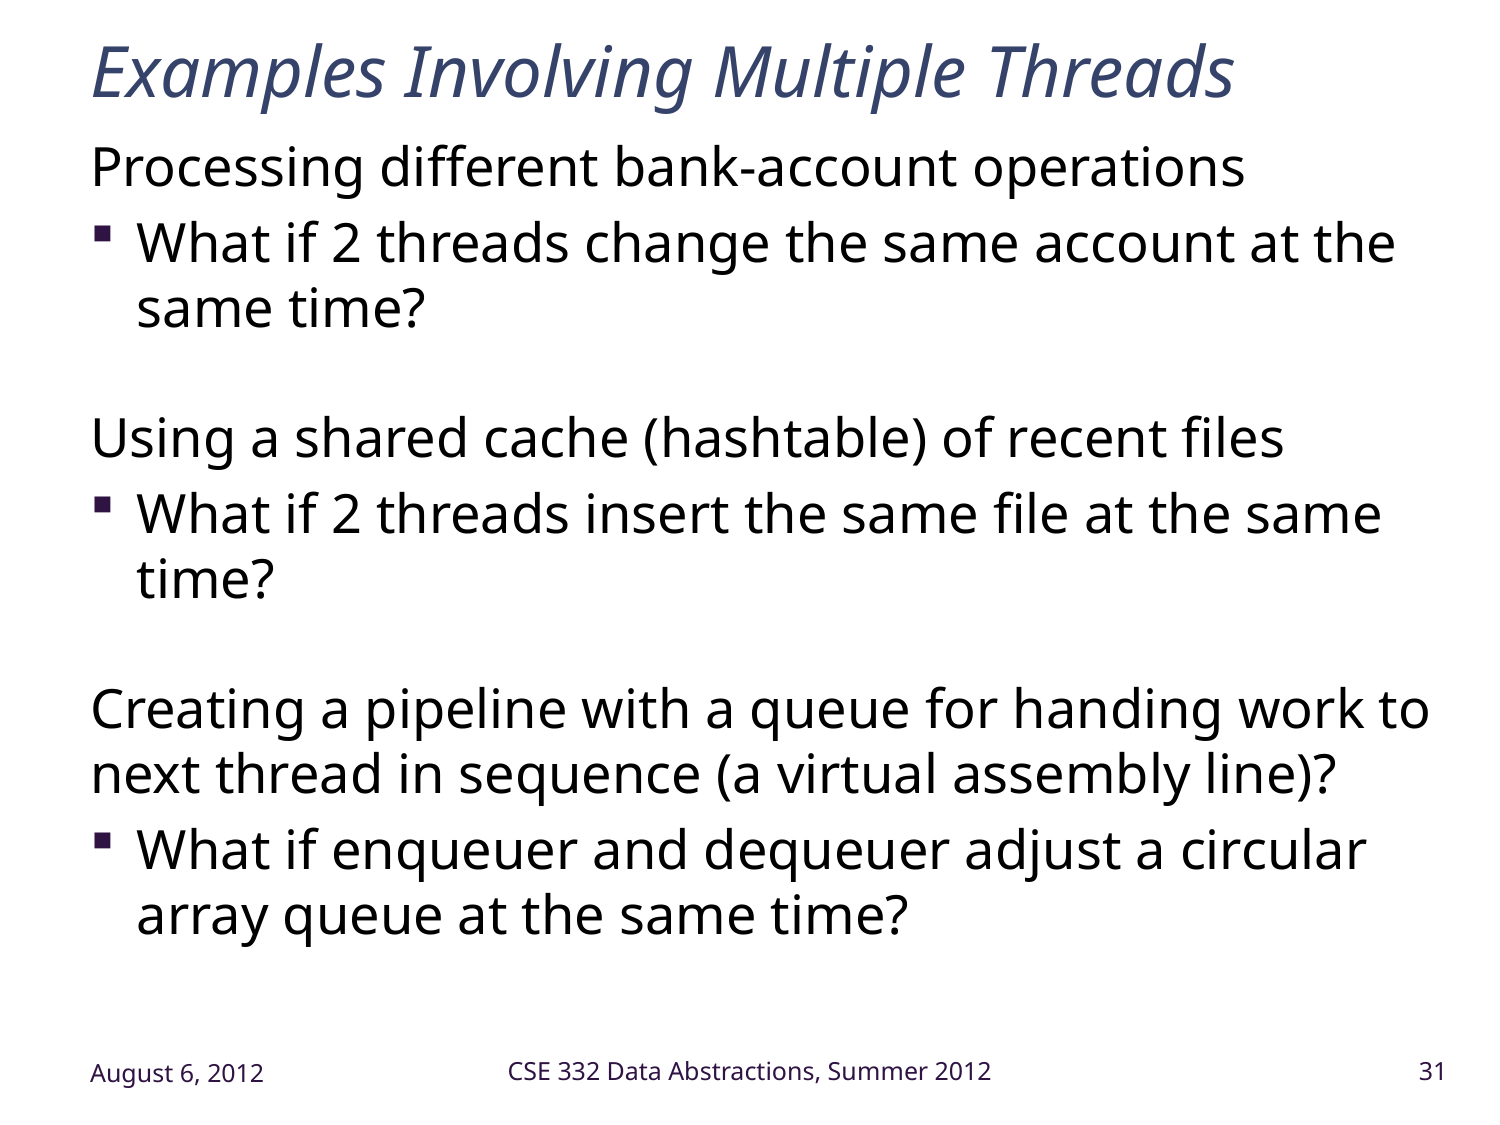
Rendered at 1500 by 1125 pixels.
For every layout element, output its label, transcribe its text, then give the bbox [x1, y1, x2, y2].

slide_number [75, 1042, 338, 1103]
footer CSE 332 Data Abstractions, Summer 2012 [348, 1042, 1152, 1103]
title Examples Involving Multiple Threads [75, 24, 1463, 105]
list Processing different bank-account operations What if 2 threads change the same account at the same time? Using a shared cache (hashtable) of recent files What if 2 threads insert the same file at the same time? Creating a pipeline with a queue for handing work to next thread in sequence (a virtual assembly line)? What if enqueuer and dequeuer adjust a circular array queue at the same time? [75, 125, 1463, 1025]
slide_number 31 [1333, 1042, 1463, 1103]
